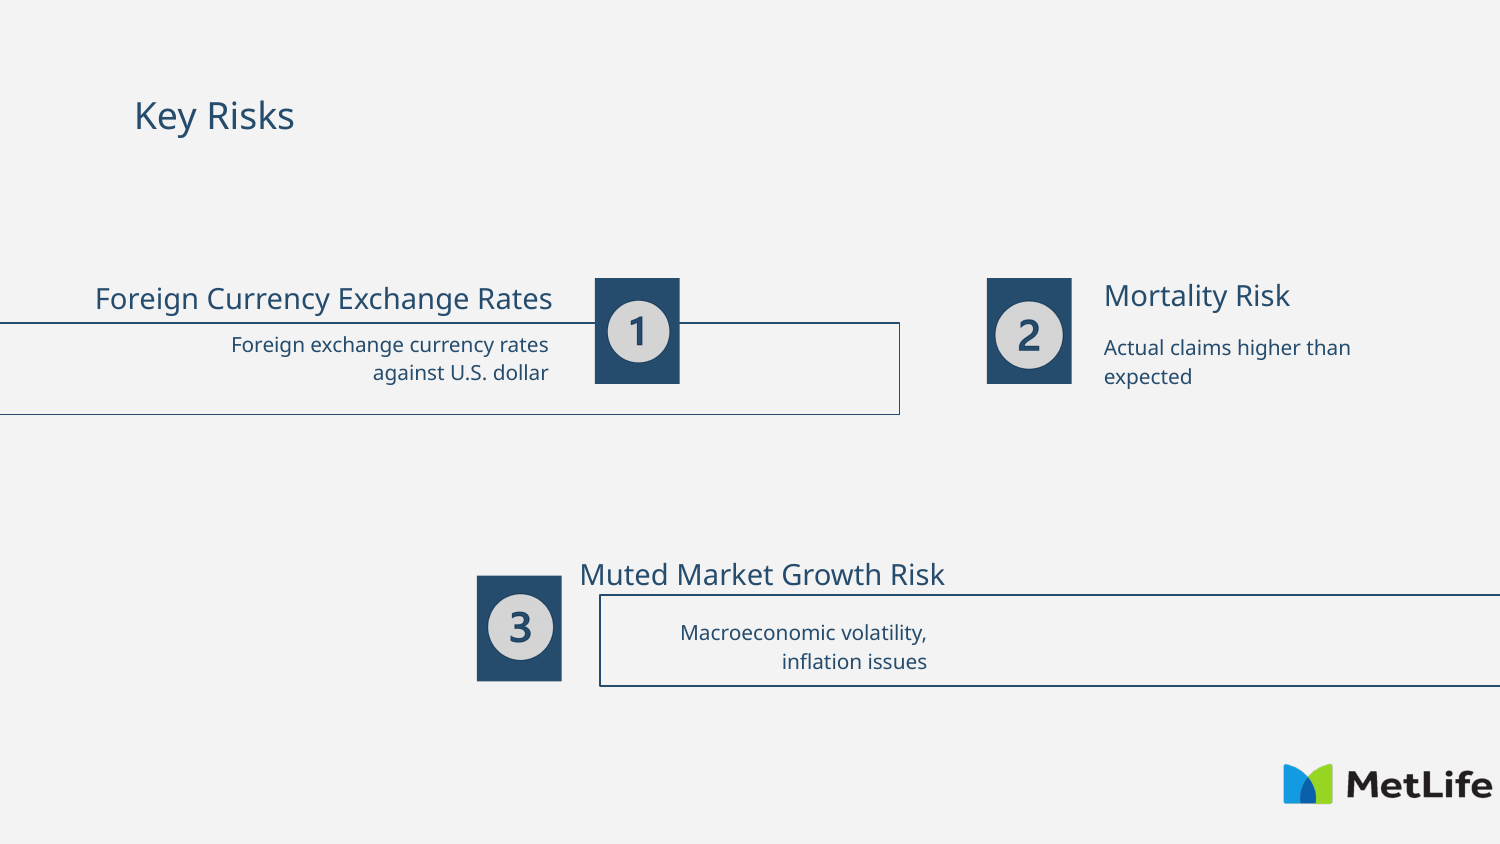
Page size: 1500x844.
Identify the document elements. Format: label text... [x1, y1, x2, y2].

text_box [0, 323, 900, 415]
subtitle Foreign exchange currency rates against U.S. dollar [199, 312, 564, 408]
subtitle Actual claims higher than expected [1089, 316, 1389, 408]
text_box [476, 575, 562, 586]
title Mortality Risk [1089, 262, 1488, 400]
picture [599, 291, 678, 371]
title Foreign Currency Exchange Rates [75, 265, 569, 361]
title Key Risks [118, 77, 365, 233]
text_box [476, 675, 562, 682]
text_box [594, 278, 680, 294]
text_box [594, 375, 680, 384]
text_box [599, 595, 1500, 687]
title Muted Market Growth Risk [561, 541, 961, 612]
text_box [986, 278, 1072, 291]
picture [478, 585, 563, 669]
subtitle Macroeconomic volatility, inflation issues [642, 612, 943, 662]
picture [1277, 725, 1500, 844]
picture [986, 291, 1072, 378]
